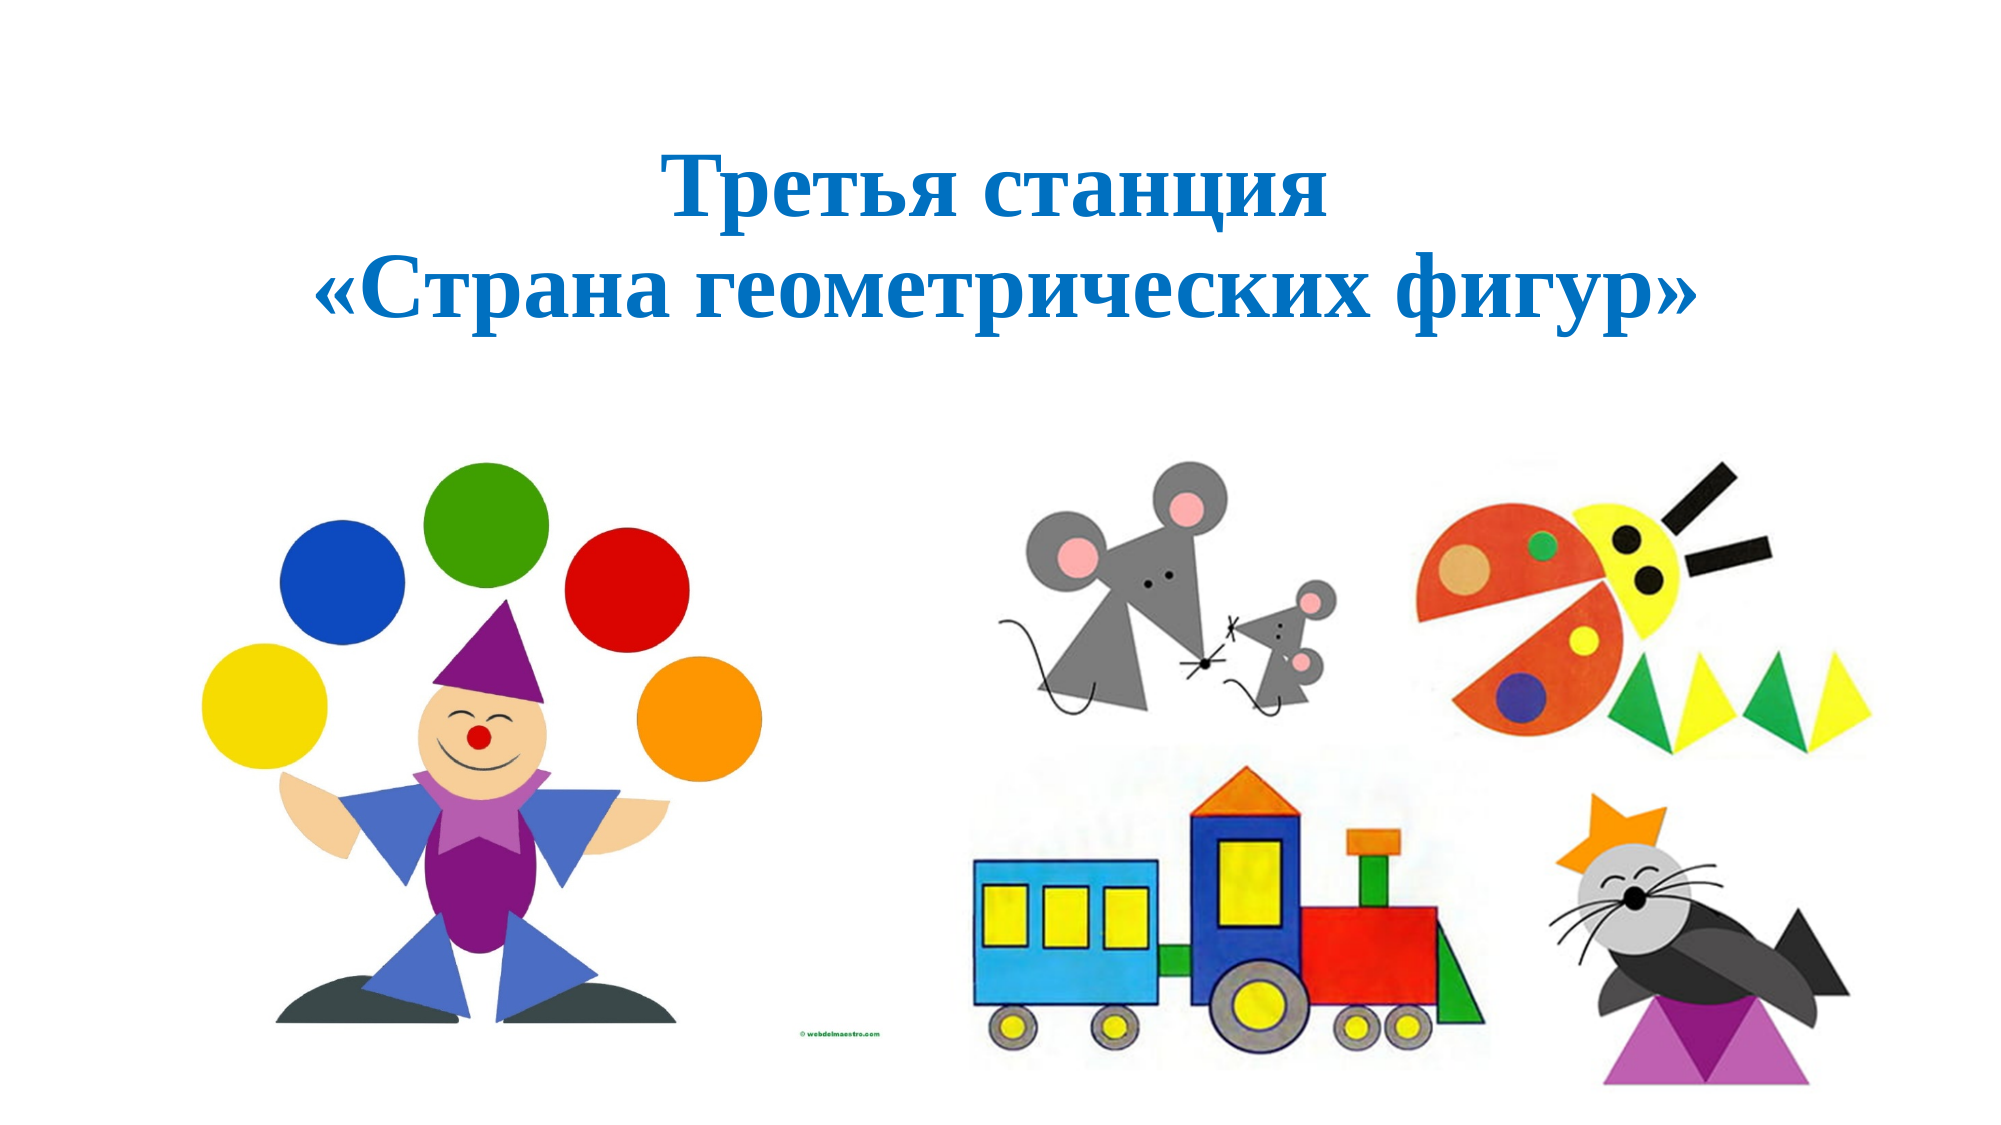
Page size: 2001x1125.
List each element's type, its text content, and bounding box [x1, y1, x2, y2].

picture [925, 452, 1896, 1121]
title Третья станция «Страна геометрических фигур» [137, 59, 1877, 347]
picture [104, 455, 883, 1039]
